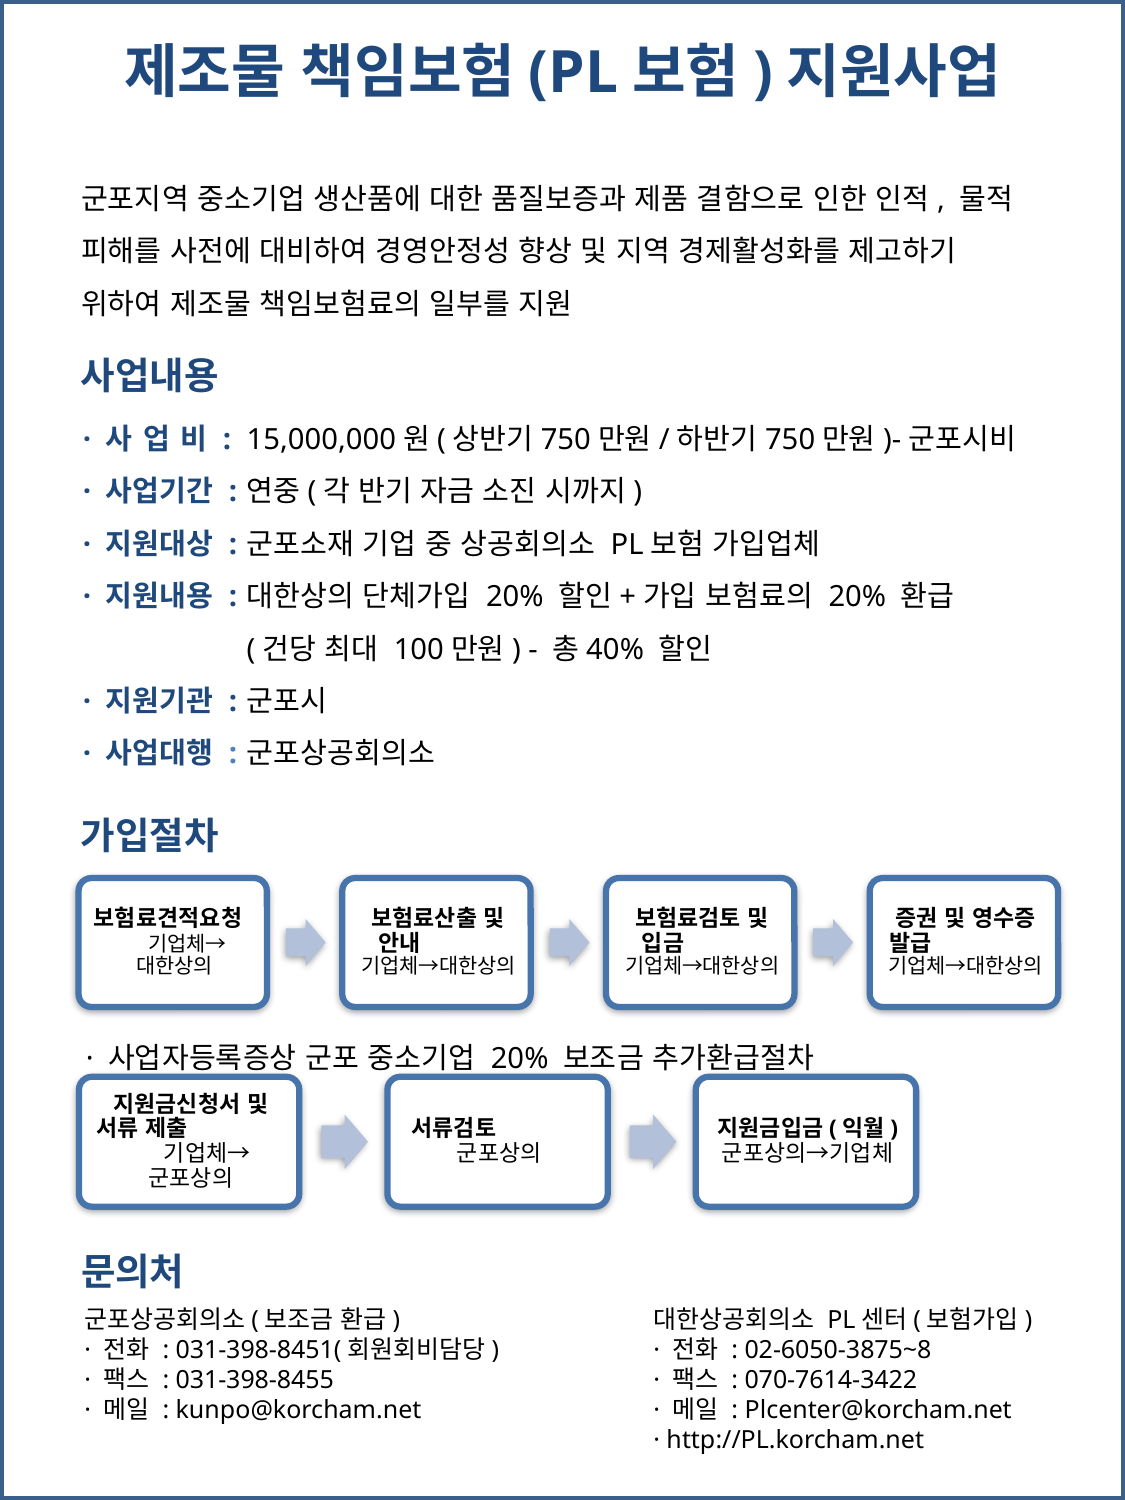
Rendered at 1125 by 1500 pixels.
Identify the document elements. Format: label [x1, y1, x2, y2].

text_box [77, 877, 1059, 1008]
text_box [77, 1076, 918, 1207]
text_box [0, 0, 1125, 1500]
